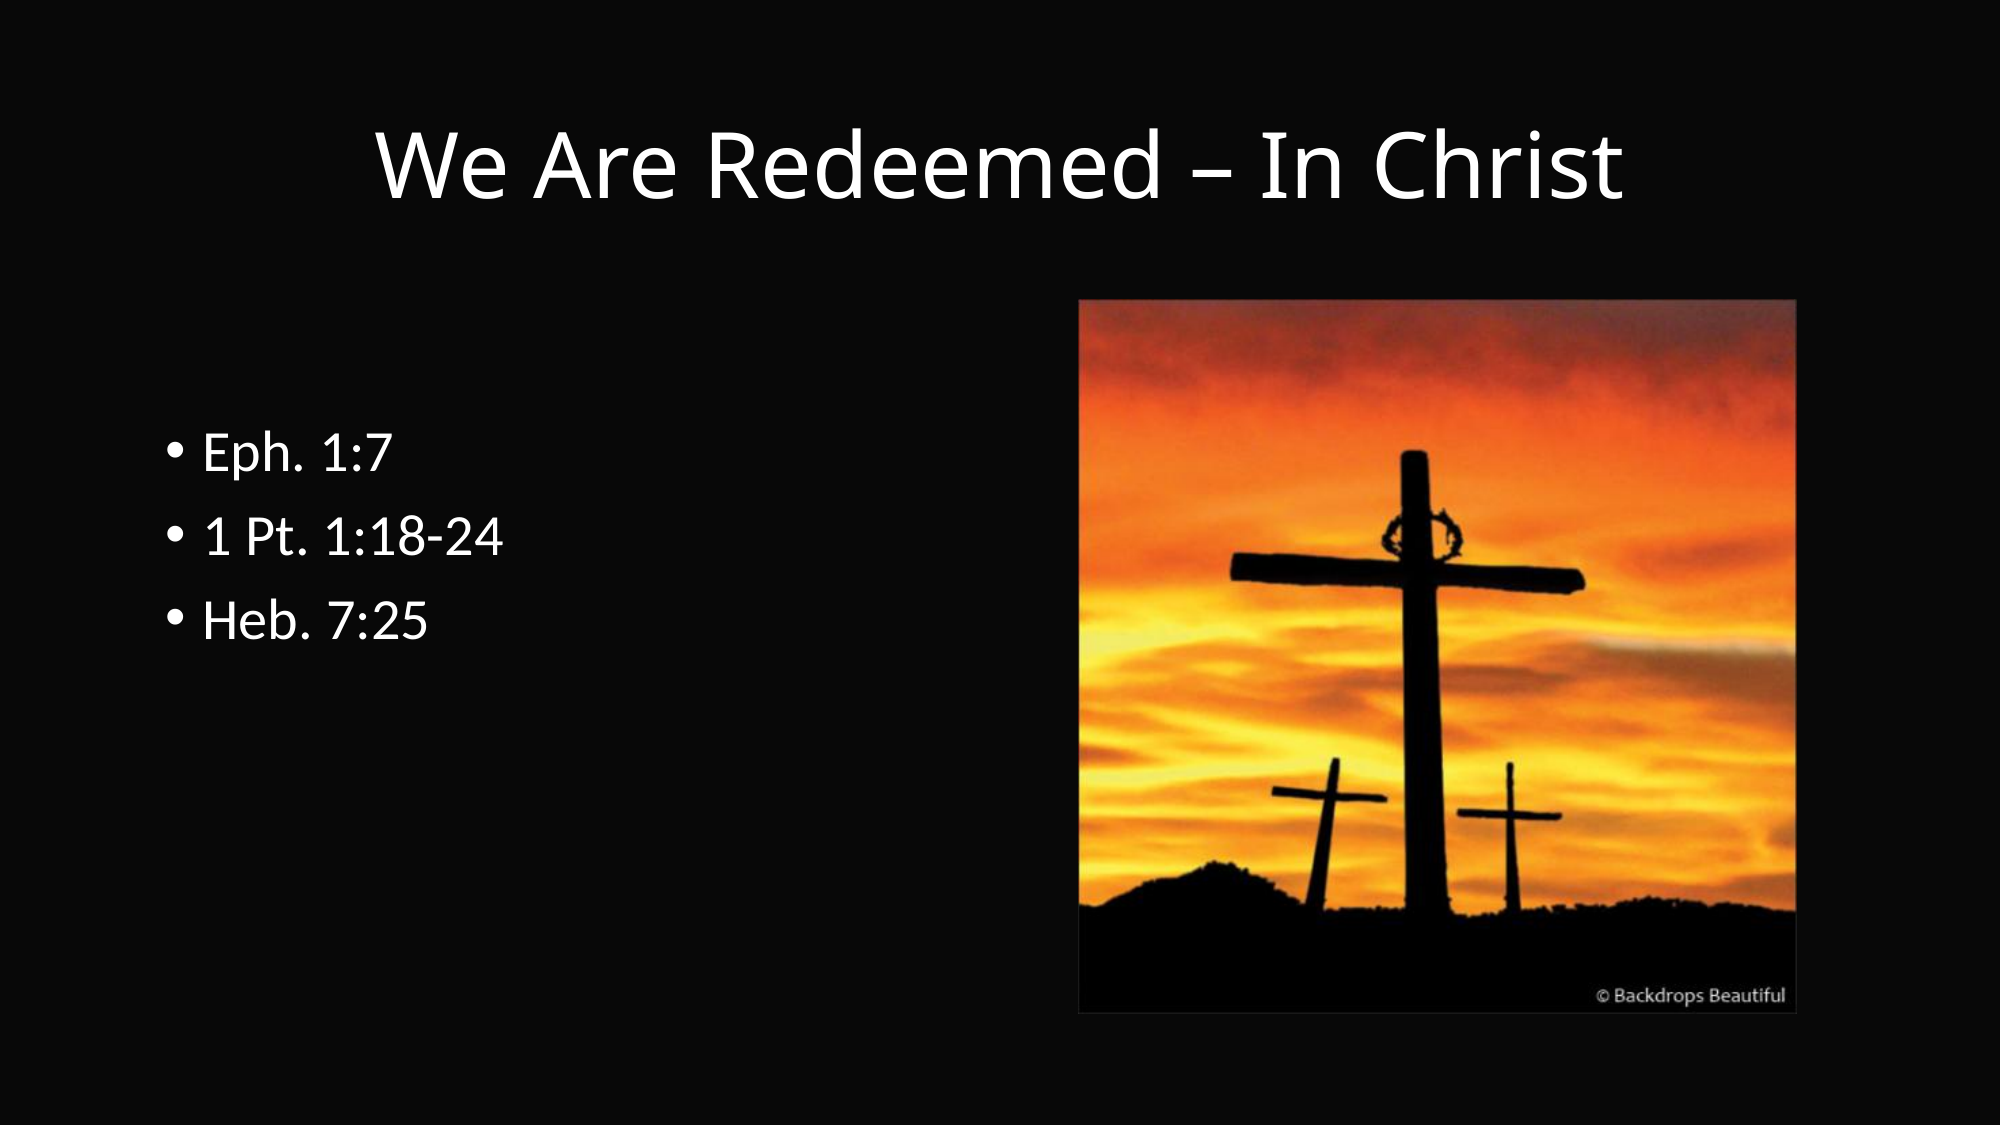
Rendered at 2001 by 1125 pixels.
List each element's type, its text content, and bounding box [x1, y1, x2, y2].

list Eph. 1:7 1 Pt. 1:18-24 Heb. 7:25 [150, 413, 1000, 711]
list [1078, 299, 1797, 1014]
title We Are Redeemed – In Christ [137, 59, 1863, 278]
